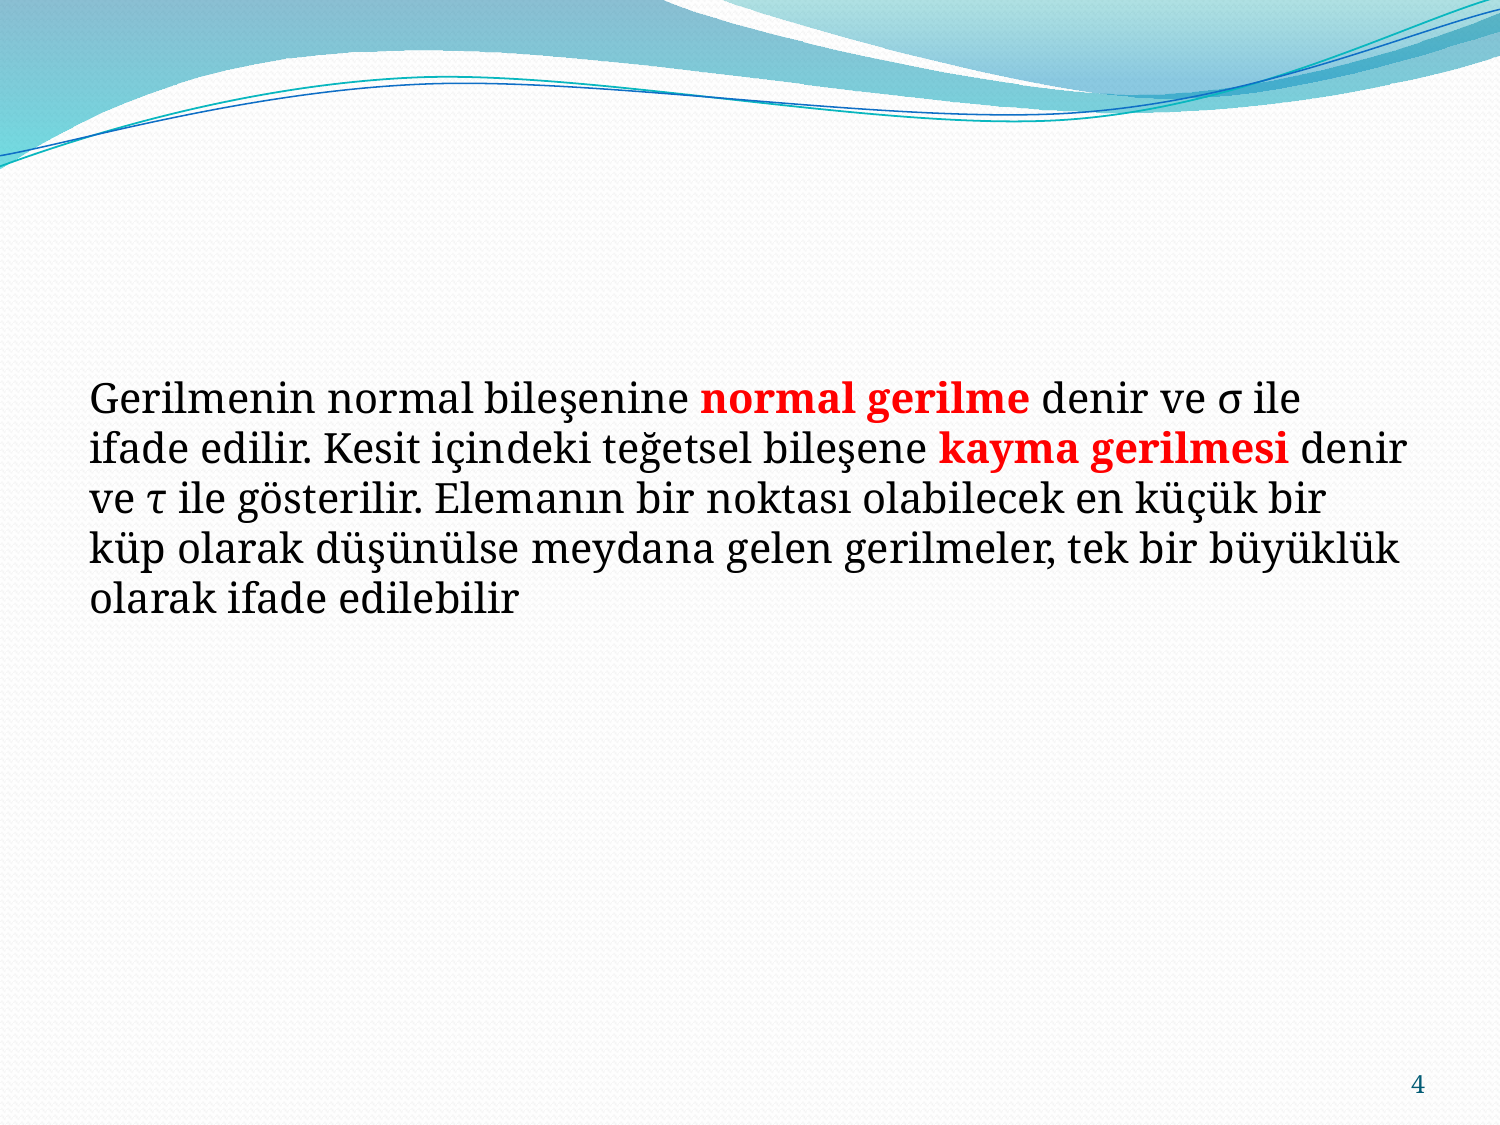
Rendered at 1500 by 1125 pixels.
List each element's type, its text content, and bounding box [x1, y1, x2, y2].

slide_number 4 [1299, 1042, 1425, 1103]
list Gerilmenin normal bileşenine normal gerilme denir ve σ ile ifade edilir. Kesit içindeki teğetsel bileşene kayma gerilmesi denir ve τ ile gösterilir. Elemanın bir noktası olabilecek en küçük bir küp olarak düşünülse meydana gelen gerilmeler, tek bir büyüklük olarak ifade edilebilir [75, 364, 1425, 681]
